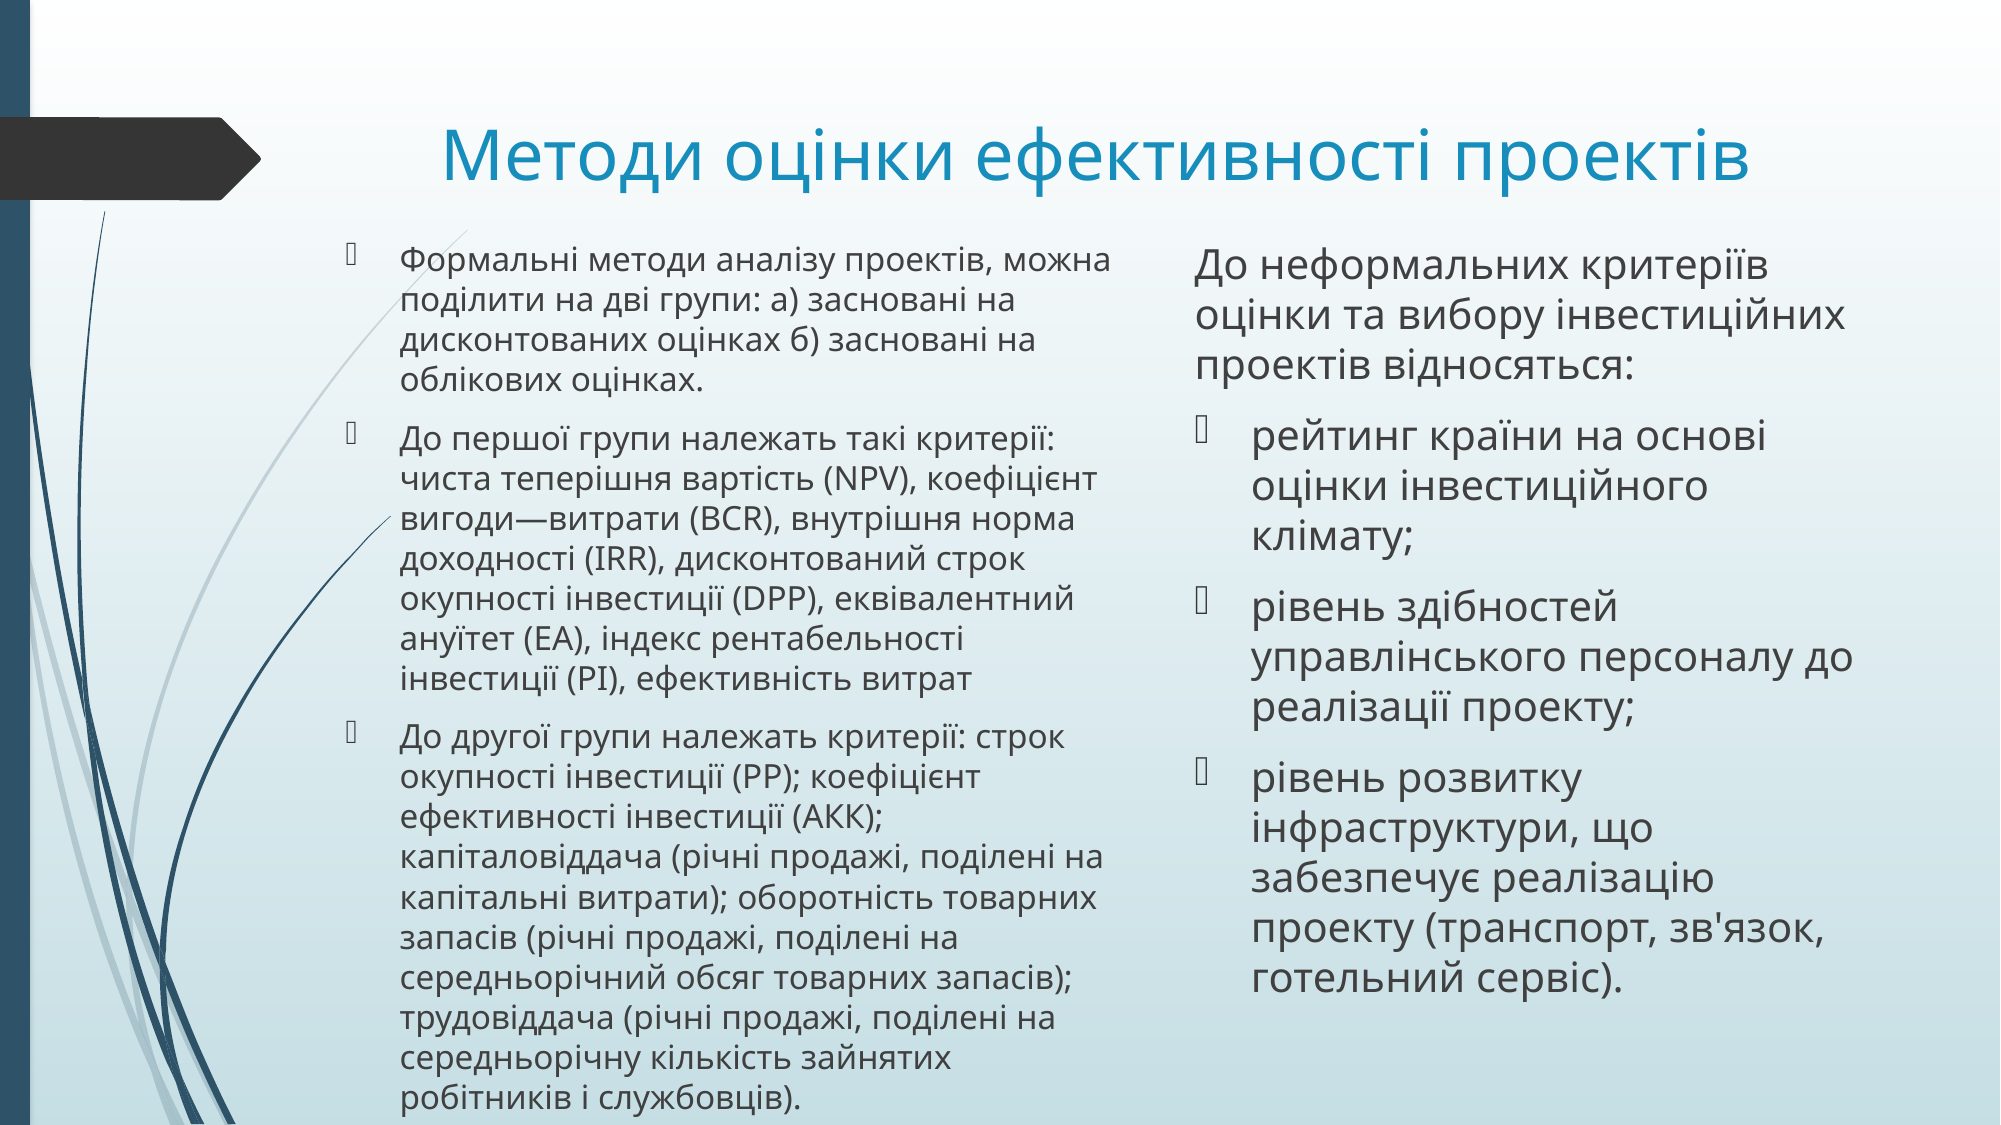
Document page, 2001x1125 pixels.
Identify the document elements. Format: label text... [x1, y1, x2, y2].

list До неформальних критеріїв оцінки та вибору інвестиційних проектів відносяться: рейтинг країни на основі оцінки інвестиційного клімату; рівень здібностей управлінського персоналу до реалізації проекту; рівень розвитку інфраструктури, що забезпечує реалізацію проекту (транспорт, зв'язок, готельний сервіс). [1179, 230, 1888, 1078]
title Методи оцінки ефективності проектів [425, 102, 1888, 203]
list Формальні методи аналізу проектів, можна поділити на дві групи: а) засновані на дисконтованих оцінках б) засновані на облікових оцінках. До першої групи належать такі критерії: чиста теперішня вартість (NPV), коефіцієнт вигоди—витрати (ВСR), внутрішня норма доходності (IRR), дисконтований строк окупності інвестиції (DPP), еквівалентний ануїтет (ЕА), індекс рентабельності інвестиції (РІ), ефективність витрат До другої групи належать критерії: строк окупності інвестиції (РР); коефіцієнт ефективності інвестиції (АКК); капіталовіддача (річні продажі, поділені на капітальні витрати); оборотність товарних запасів (річні продажі, поділені на середньорічний обсяг товарних запасів); трудовіддача (річні продажі, поділені на середньорічну кількість зайнятих робітників і службовців). [330, 230, 1133, 1125]
